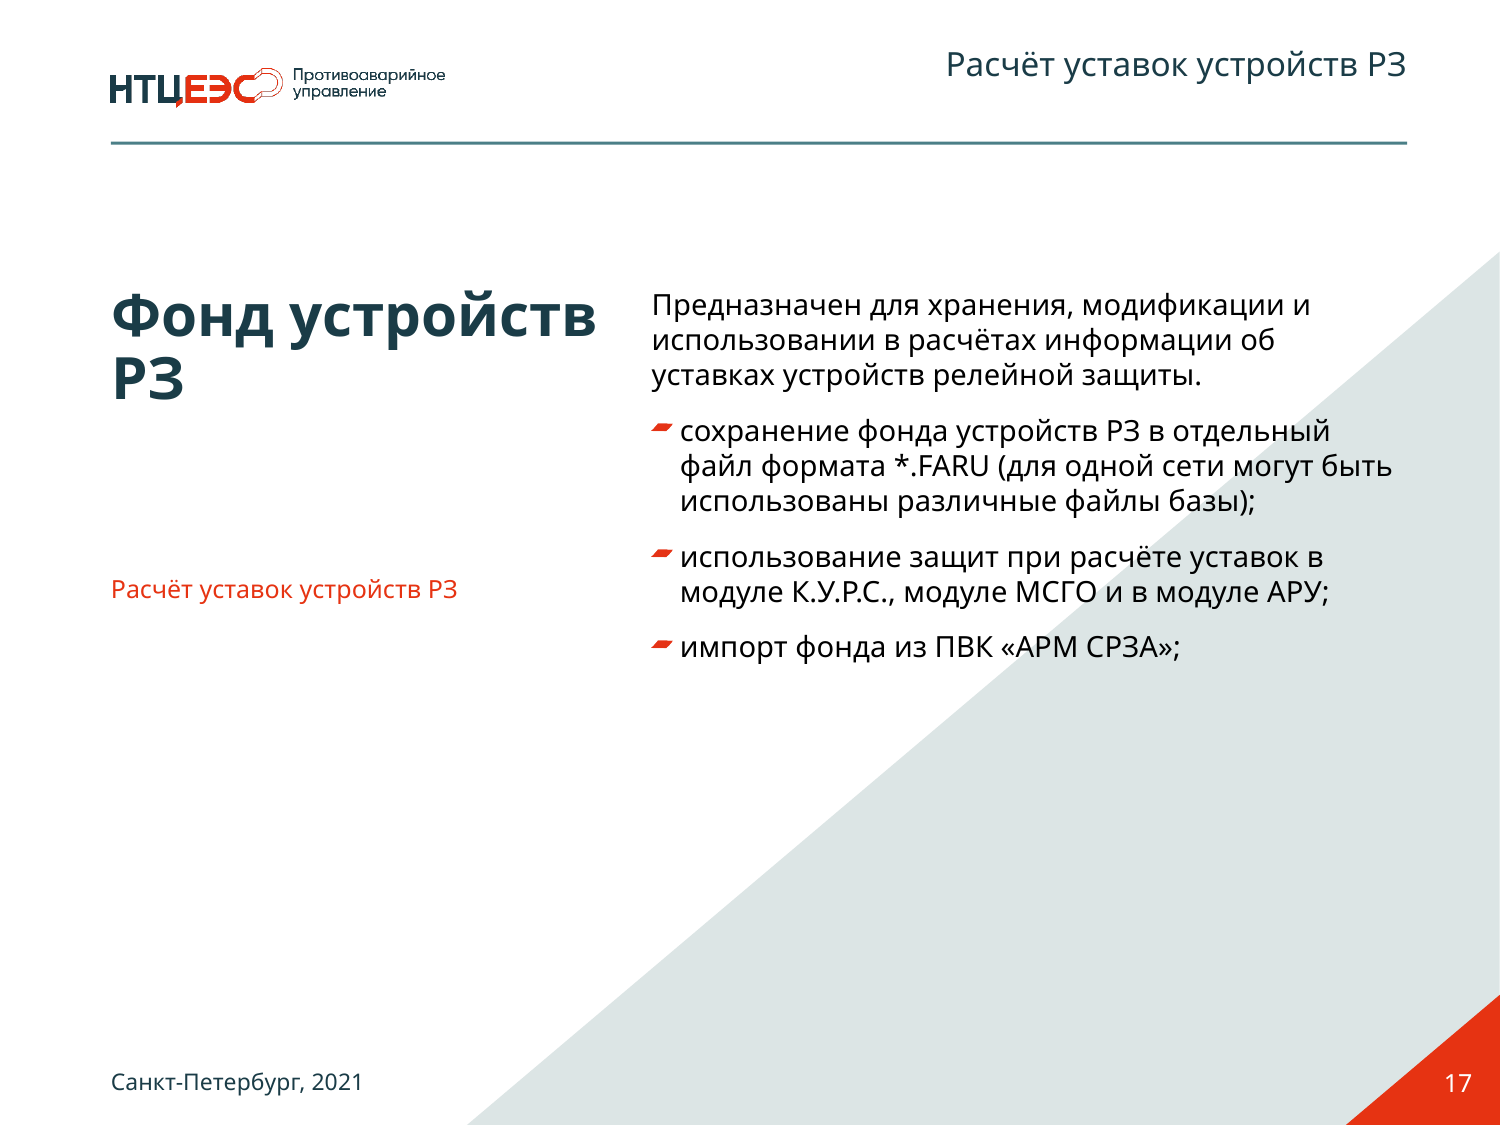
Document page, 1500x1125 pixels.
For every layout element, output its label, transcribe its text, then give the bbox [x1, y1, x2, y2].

list Расчёт уставок устройств РЗ [110, 574, 620, 648]
title Фонд устройств РЗ [110, 286, 651, 480]
list Предназначен для хранения, модификации и использовании в расчётах информации об уставках устройств релейной защиты. сохранение фонда устройств РЗ в отдельный файл формата *.FARU (для одной сети могут быть использованы различные файлы базы); использование защит при расчёте уставок в модуле К.У.Р.С., модуле МСГО и в модуле АРУ; импорт фонда из ПВК «АРМ СРЗА»; [651, 286, 1397, 857]
picture [651, 549, 673, 562]
list Санкт-Петербург, 2021 [110, 1065, 620, 1105]
picture [651, 640, 673, 653]
picture [651, 423, 673, 436]
slide_number 17 [1329, 1065, 1473, 1105]
list Расчёт уставок устройств РЗ [651, 45, 1407, 122]
picture [110, 68, 445, 108]
